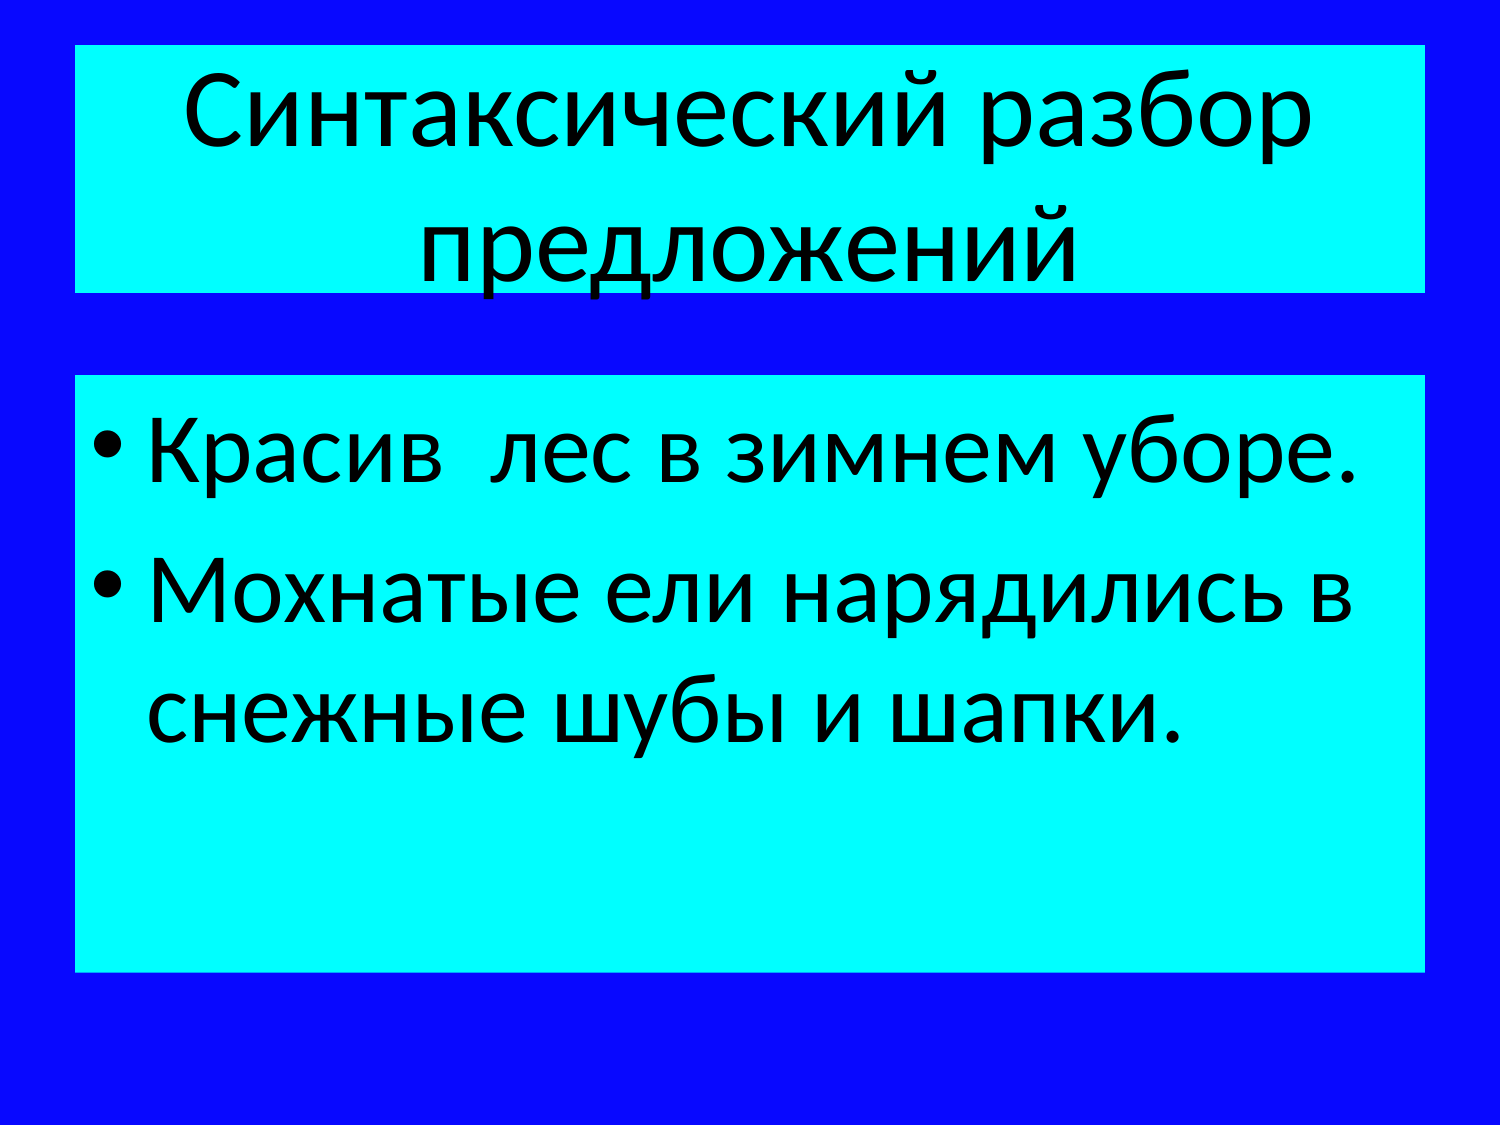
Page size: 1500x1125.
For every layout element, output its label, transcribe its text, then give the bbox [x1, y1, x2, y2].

list Красив лес в зимнем уборе. Мохнатые ели нарядились в снежные шубы и шапки. [75, 375, 1425, 973]
title Синтаксический разбор предложений [75, 45, 1425, 293]
